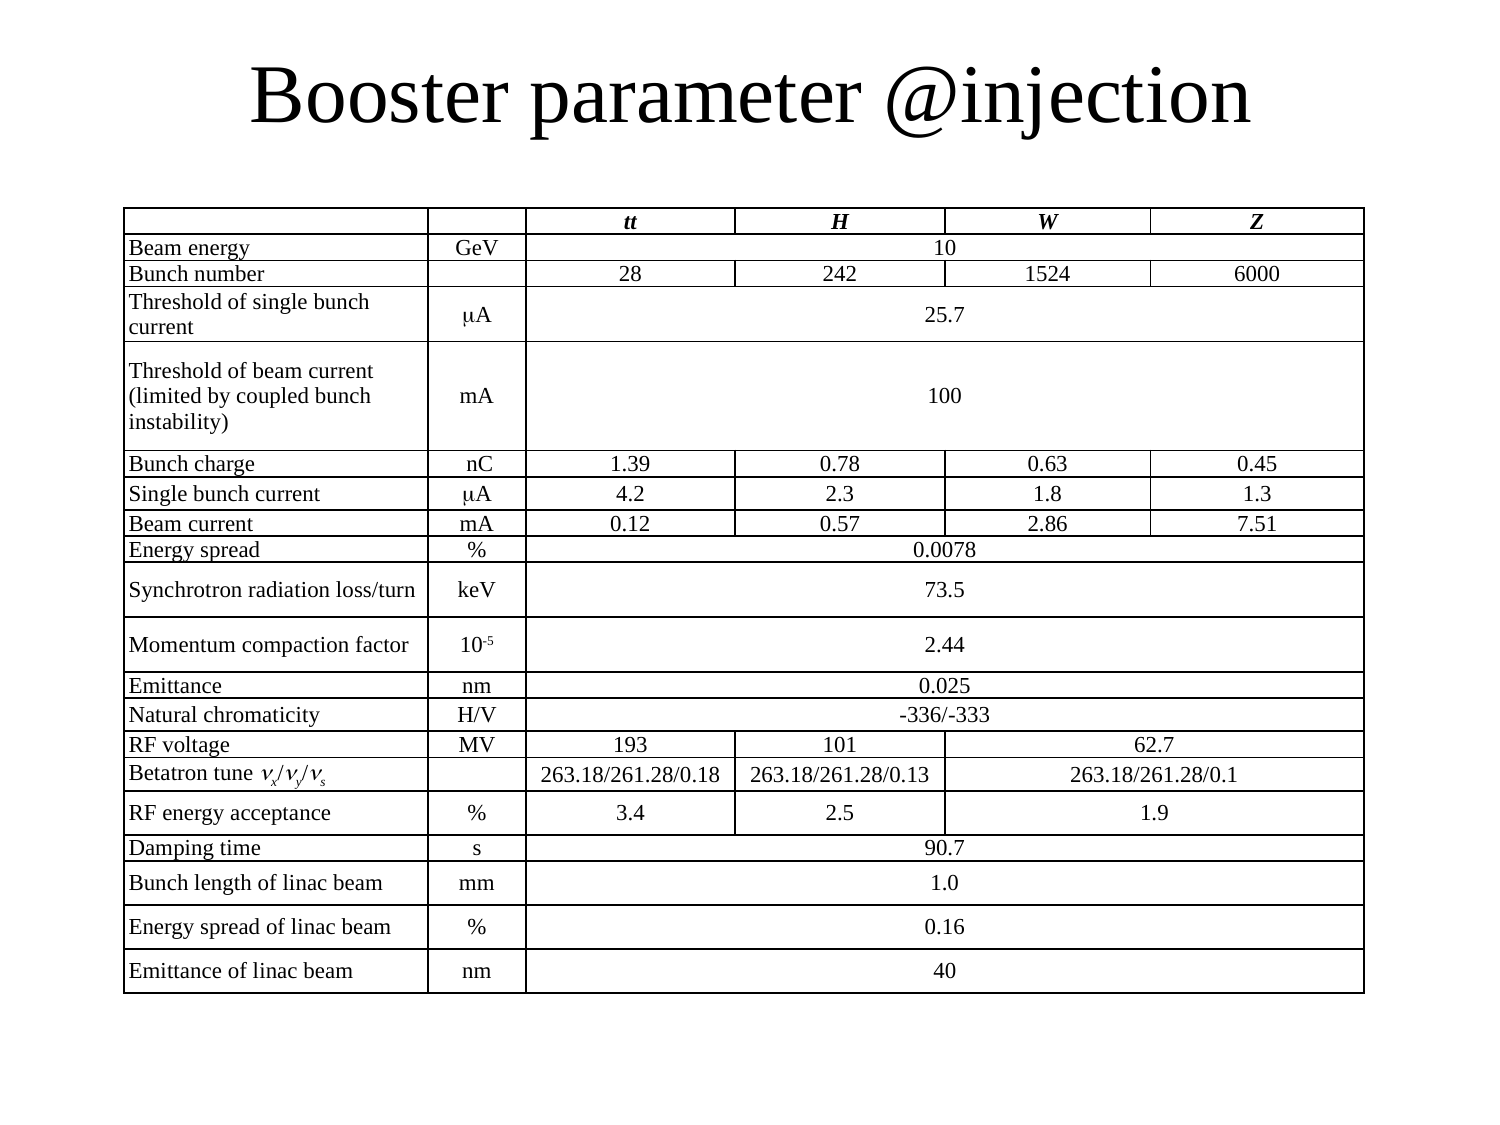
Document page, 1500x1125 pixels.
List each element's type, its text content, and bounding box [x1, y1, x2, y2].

table_cell Betatron tune x/y/s [125, 758, 427, 790]
table_cell [429, 758, 525, 790]
table_cell 0.025 [527, 673, 1363, 697]
table_cell 7.51 [1151, 511, 1363, 535]
table_cell Momentum compaction factor [125, 618, 427, 671]
table_cell 263.18/261.28/0.1 [946, 758, 1363, 790]
table_cell H/V [429, 699, 525, 730]
table_cell mA [429, 342, 525, 450]
table_cell 2.5 [736, 792, 944, 834]
table_cell 73.5 [527, 563, 1363, 616]
table_cell % [429, 537, 525, 561]
table_cell Bunch number [125, 261, 427, 286]
table_cell mm [429, 862, 525, 904]
table_cell 1.3 [1151, 478, 1363, 509]
table_cell Threshold of single bunch current [125, 287, 427, 341]
table_header [125, 209, 427, 233]
table_cell 28 [527, 261, 734, 286]
table_cell 100 [527, 342, 1363, 450]
table_cell Single bunch current [125, 478, 427, 509]
title Booster parameter @injection [76, 30, 1427, 159]
table_cell s [429, 836, 525, 860]
table_cell 1.8 [946, 478, 1150, 509]
table_cell GeV [429, 235, 525, 260]
table_cell 193 [527, 732, 734, 757]
table_cell % [429, 792, 525, 834]
table_cell Beam energy [125, 235, 427, 260]
table_header tt [527, 209, 734, 233]
table_cell Beam current [125, 511, 427, 535]
table_header [429, 209, 525, 233]
table_cell 62.7 [946, 732, 1363, 757]
table_cell Emittance of linac beam [125, 950, 427, 992]
table_cell 263.18/261.28/0.18 [527, 758, 734, 790]
table_cell RF voltage [125, 732, 427, 757]
table_cell % [429, 906, 525, 948]
table_cell [429, 261, 525, 286]
table_cell 2.86 [946, 511, 1150, 535]
table_cell 0.63 [946, 451, 1150, 476]
table_cell A [429, 287, 525, 341]
table_cell Bunch length of linac beam [125, 862, 427, 904]
table_cell Damping time [125, 836, 427, 860]
table_cell 242 [736, 261, 944, 286]
table_cell A [429, 478, 525, 509]
table_cell Synchrotron radiation loss/turn [125, 563, 427, 616]
table_cell 0.12 [527, 511, 734, 535]
table_cell nm [429, 673, 525, 697]
table_cell -336/-333 [527, 699, 1363, 730]
table_cell 0.57 [736, 511, 944, 535]
table_cell 101 [736, 732, 944, 757]
table_cell 2.3 [736, 478, 944, 509]
table_cell 4.2 [527, 478, 734, 509]
table_cell 1.0 [527, 862, 1363, 904]
table_cell 0.0078 [527, 537, 1363, 561]
table_cell 3.4 [527, 792, 734, 834]
table_cell Emittance [125, 673, 427, 697]
table_cell mA [429, 511, 525, 535]
table_cell MV [429, 732, 525, 757]
table_cell Threshold of beam current (limited by coupled bunch instability) [125, 342, 427, 450]
table_cell 6000 [1151, 261, 1363, 286]
table_cell 0.16 [527, 906, 1363, 948]
table_cell nC [429, 451, 525, 476]
table_cell 90.7 [527, 836, 1363, 860]
table_cell Natural chromaticity [125, 699, 427, 730]
table_cell nm [429, 950, 525, 992]
table_header Z [1151, 209, 1363, 233]
table_header W [946, 209, 1150, 233]
table_cell 1524 [946, 261, 1150, 286]
table_cell 1.39 [527, 451, 734, 476]
table_cell 10 [527, 235, 1363, 260]
table_cell 263.18/261.28/0.13 [736, 758, 944, 790]
table_cell Energy spread [125, 537, 427, 561]
table_cell Energy spread of linac beam [125, 906, 427, 948]
table_cell RF energy acceptance [125, 792, 427, 834]
table_cell 25.7 [527, 287, 1363, 341]
table_cell Bunch charge [125, 451, 427, 476]
table_cell 10-5 [429, 618, 525, 671]
table_cell 0.45 [1151, 451, 1363, 476]
table_header H [736, 209, 944, 233]
table_cell 0.78 [736, 451, 944, 476]
table_cell keV [429, 563, 525, 616]
table_cell 40 [527, 950, 1363, 992]
table_cell 1.9 [946, 792, 1363, 834]
table_cell 2.44 [527, 618, 1363, 671]
